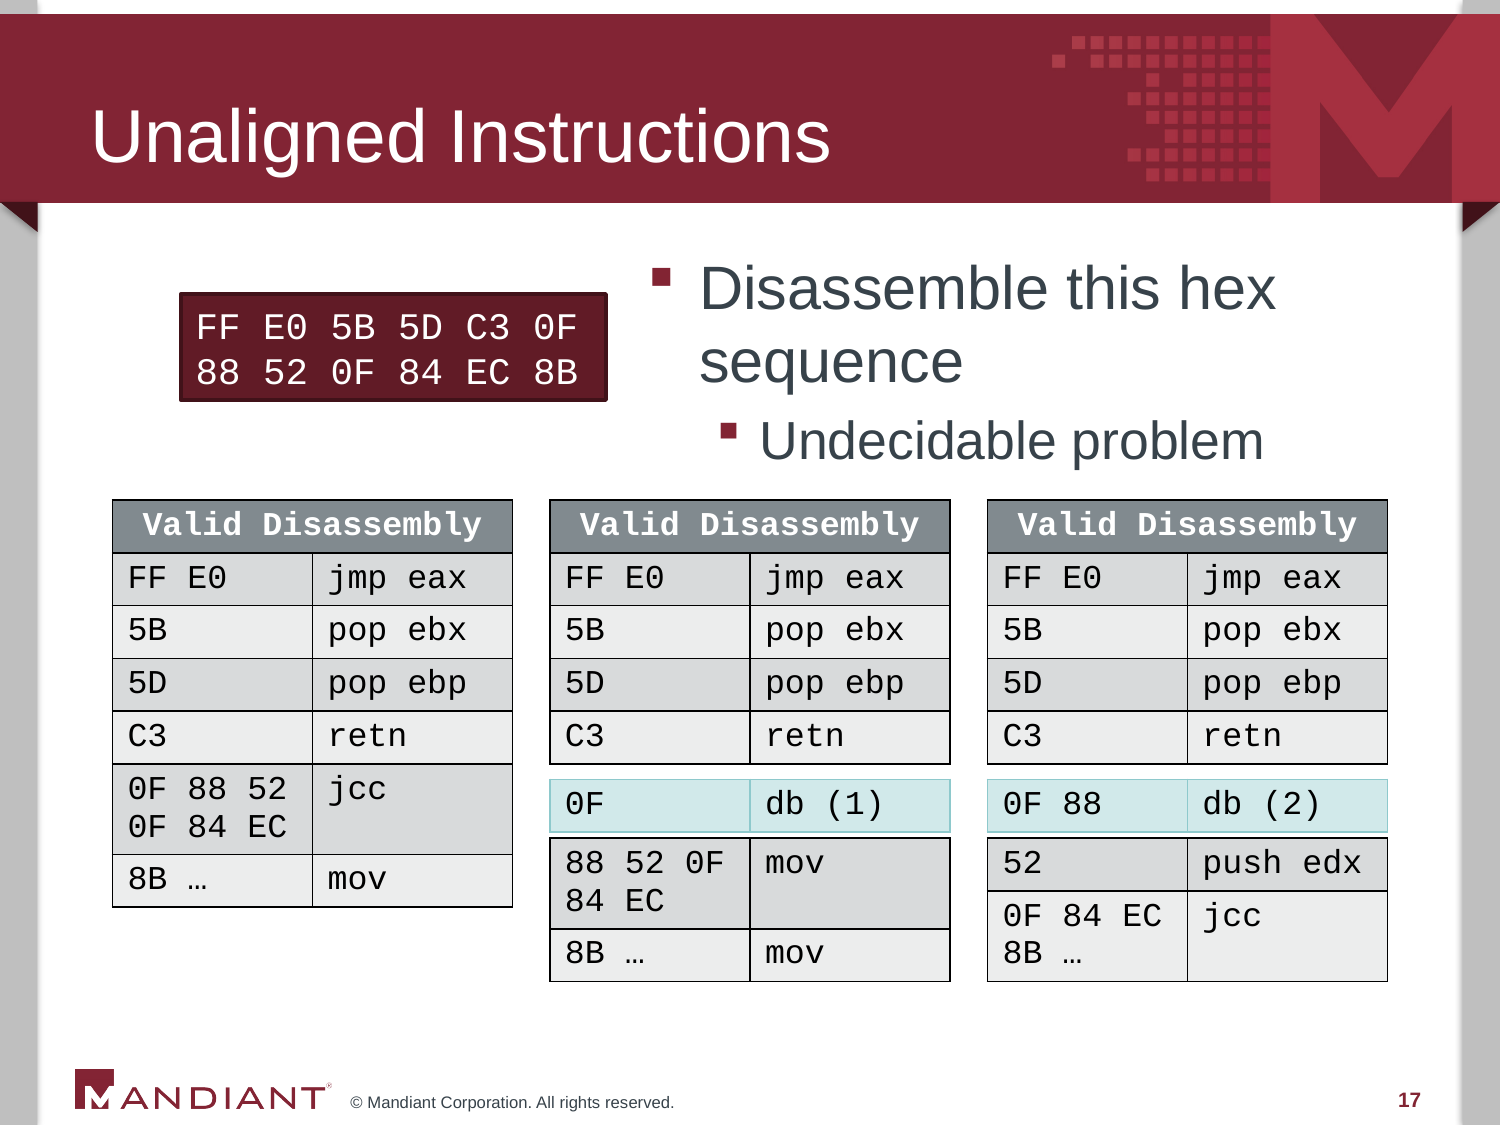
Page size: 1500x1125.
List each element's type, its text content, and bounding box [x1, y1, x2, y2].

table_cell jmp eax [751, 554, 949, 605]
table_cell jmp eax [313, 554, 512, 605]
table_cell pop ebx [751, 606, 949, 658]
table_cell jmp eax [1188, 554, 1387, 605]
table_header 52 [988, 839, 1187, 890]
table_header push edx [1188, 839, 1387, 890]
slide_number 17 [1082, 1051, 1422, 1112]
table_cell mov [313, 855, 512, 906]
table_header Valid Disassembly [988, 501, 1387, 552]
table_cell 5B [988, 606, 1187, 658]
picture [0, 14, 1500, 203]
table_header Valid Disassembly [551, 501, 949, 552]
table_header mov [751, 839, 949, 928]
table_cell 8B … [113, 855, 312, 906]
table_cell FF E0 [113, 554, 312, 605]
table_header Valid Disassembly [113, 501, 512, 552]
list Disassemble this hex sequence Undecidable problem [632, 240, 1500, 479]
table_cell retn [1188, 712, 1387, 763]
table_cell C3 [988, 712, 1187, 763]
table_cell pop ebp [313, 659, 512, 710]
table_cell 5B [113, 606, 312, 658]
table_header db (1) [751, 780, 949, 831]
title Unaligned Instructions [75, 34, 1425, 185]
table_cell FF E0 [988, 554, 1187, 605]
table_cell pop ebx [1188, 606, 1387, 658]
table_cell 0F 84 EC 8B … [988, 892, 1187, 981]
table_cell 5D [551, 659, 749, 710]
table_header db (2) [1188, 780, 1387, 831]
table_cell mov [751, 930, 949, 981]
table_cell C3 [113, 712, 312, 763]
table_cell C3 [551, 712, 749, 763]
table_cell 0F 88 52 0F 84 EC [113, 765, 312, 854]
table_header 0F [551, 780, 749, 831]
table_cell retn [751, 712, 949, 763]
table_cell pop ebp [1188, 659, 1387, 710]
table_cell 8B … [551, 930, 749, 981]
table_cell 5D [113, 659, 312, 710]
table_cell 5B [551, 606, 749, 658]
table_cell retn [313, 712, 512, 763]
table_cell jcc [313, 765, 512, 854]
table_cell pop ebx [313, 606, 512, 658]
picture [75, 1069, 332, 1109]
table_cell 5D [988, 659, 1187, 710]
table_header 0F 88 [988, 780, 1187, 831]
table_header 88 52 0F 84 EC [551, 839, 749, 928]
table_cell FF E0 [551, 554, 749, 605]
table_cell pop ebp [751, 659, 949, 710]
table_cell jcc [1188, 892, 1387, 981]
text_box FF E0 5B 5D C3 0F 88 52 0F 84 EC 8B [179, 292, 608, 402]
